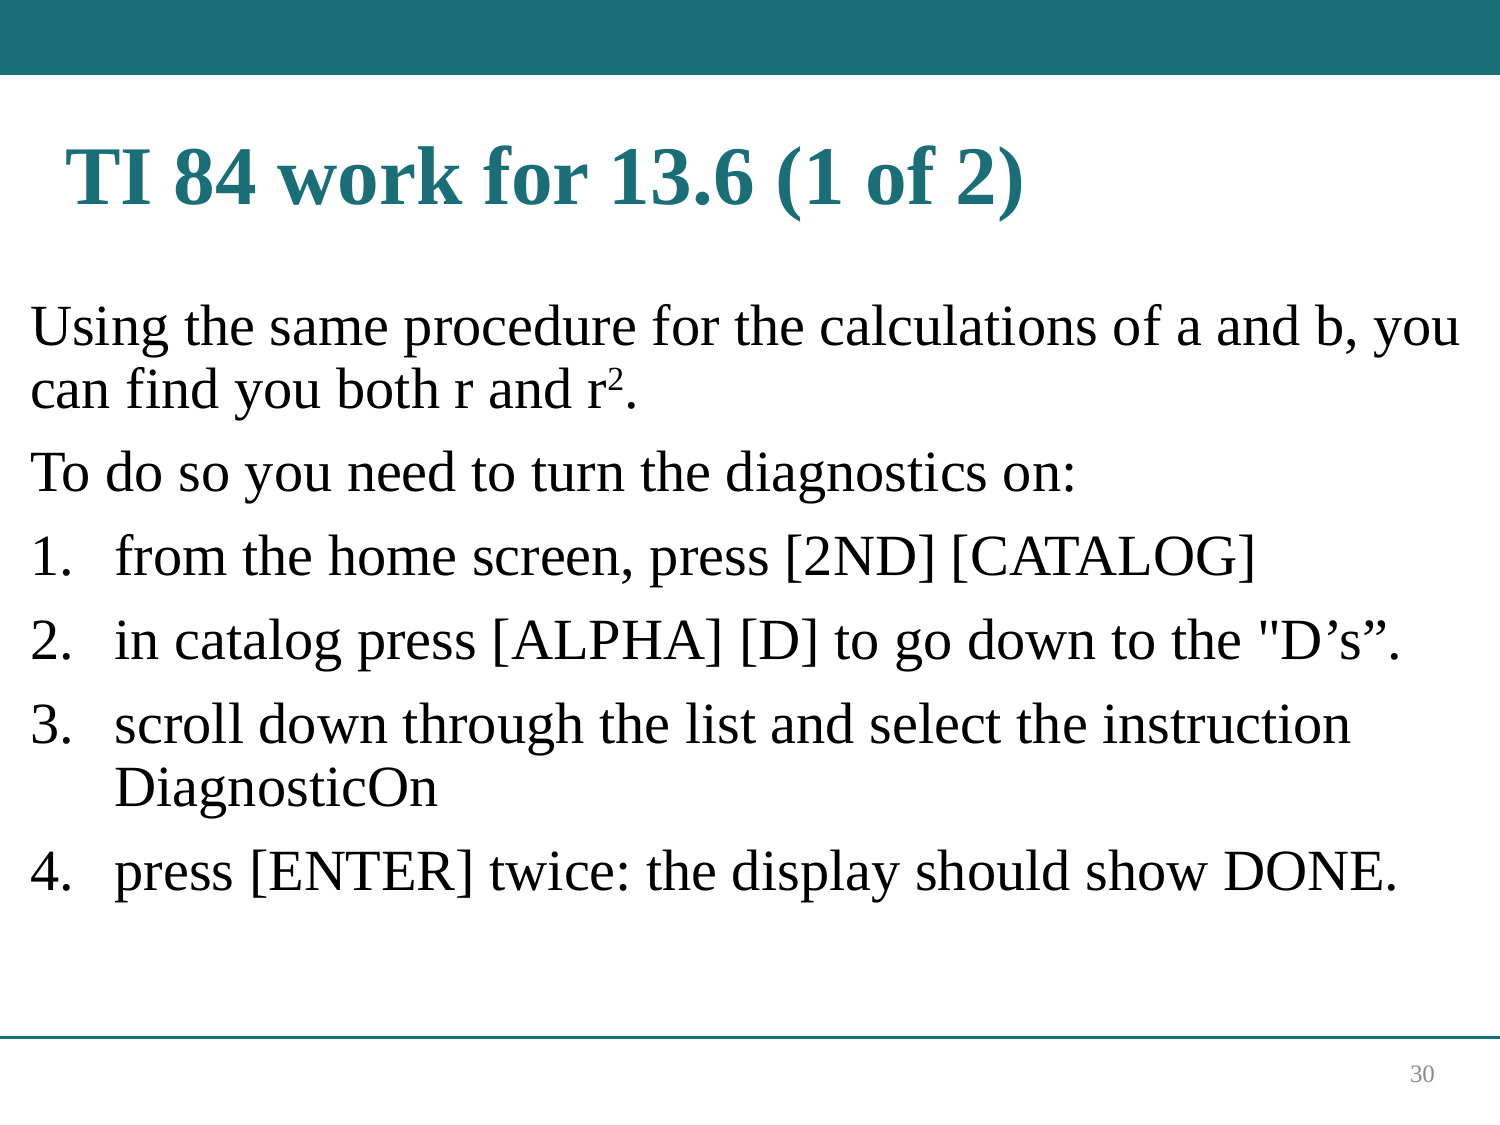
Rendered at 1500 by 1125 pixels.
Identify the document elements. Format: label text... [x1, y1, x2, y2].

slide_number 30 [1059, 1042, 1450, 1103]
title TI 84 work for 13.6 (1 of 2) [50, 125, 1450, 263]
list Using the same procedure for the calculations of a and b, you can find you both r and r2. To do so you need to turn the diagnostics on: from the home screen, press [2ND] [CATALOG] in catalog press [ALPHA] [D] to go down to the "D’s”. scroll down through the list and select the instruction DiagnosticOn press [ENTER] twice: the display should show DONE. [15, 287, 1485, 1000]
